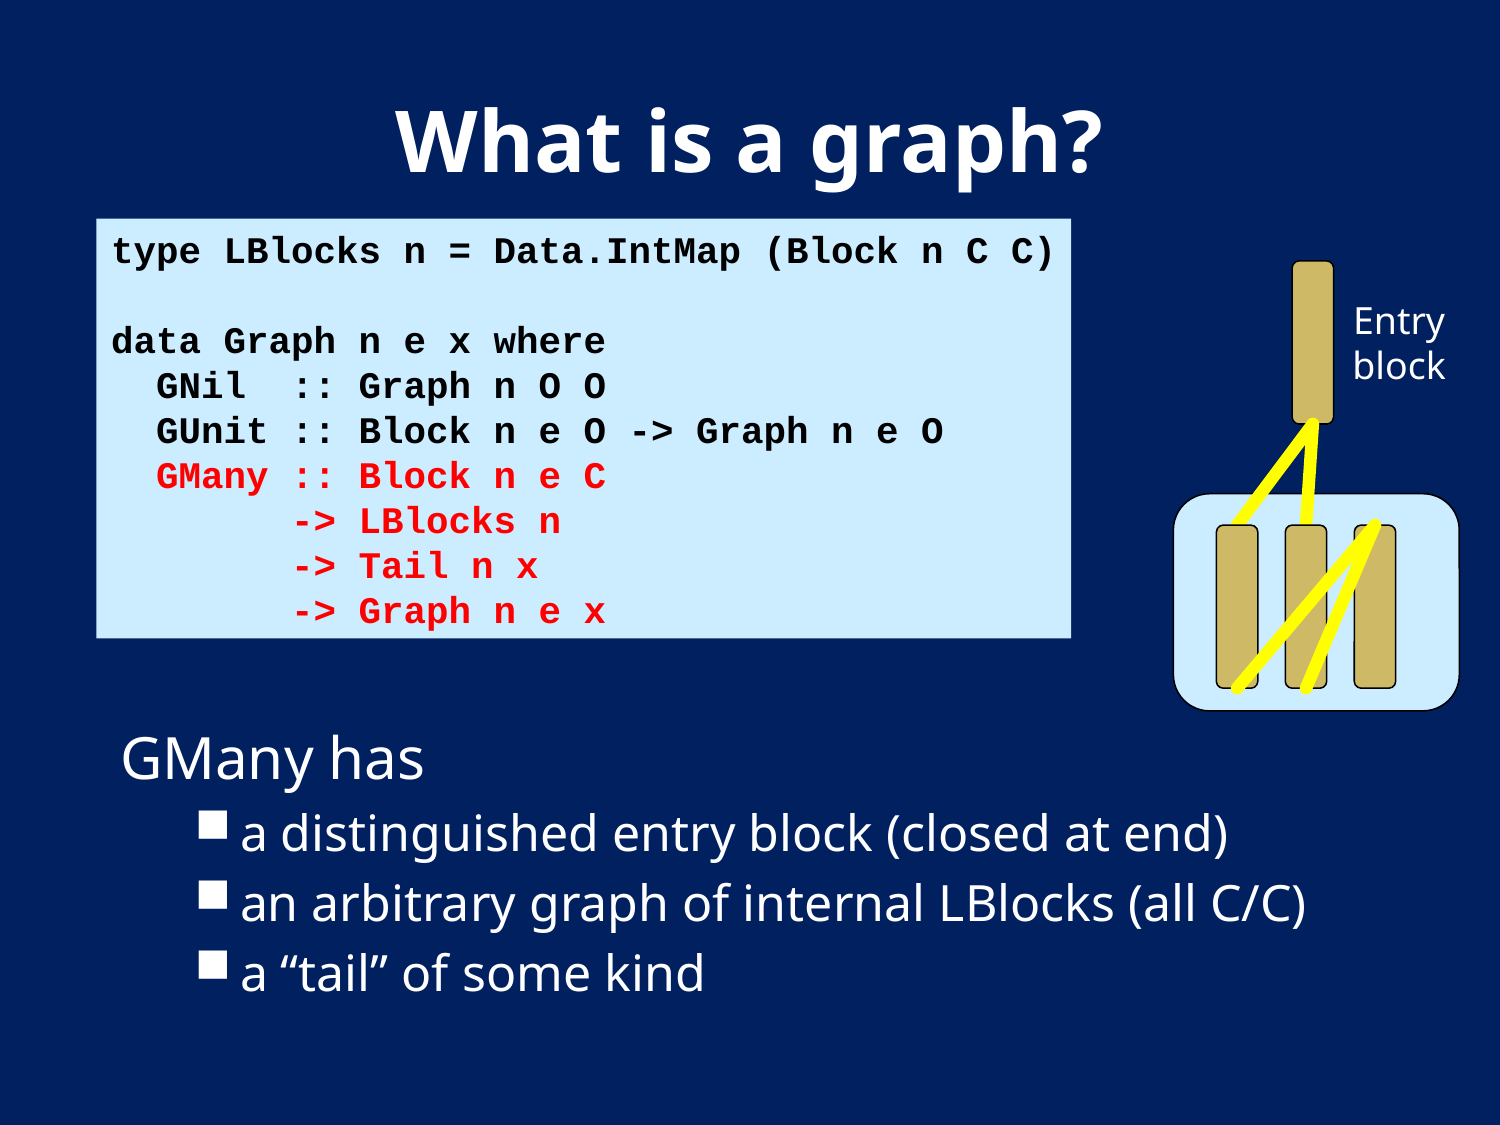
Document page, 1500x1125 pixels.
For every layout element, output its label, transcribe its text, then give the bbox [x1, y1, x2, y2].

text_box [1290, 258, 1336, 427]
title What is a graph? [75, 45, 1425, 233]
text_box [1214, 522, 1236, 691]
text_box [1360, 491, 1462, 713]
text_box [1305, 423, 1314, 524]
text_box type LBlocks n = Data.IntMap (Block n C C) data Graph n e x where GNil :: Graph n O O GUnit :: Block n e O -> Graph n e O GMany :: Block n e C -> LBlocks n -> Tail n x -> Graph n e x [96, 218, 1072, 639]
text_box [1305, 524, 1376, 689]
text_box [1171, 491, 1250, 714]
text_box Entry block [1307, 289, 1491, 396]
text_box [1236, 524, 1305, 689]
list GMany has a distinguished entry block (closed at end) an arbitrary graph of internal LBlocks (all C/C) a “tail” of some kind [82, 714, 1433, 1072]
text_box [1381, 523, 1398, 532]
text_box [1236, 423, 1305, 524]
